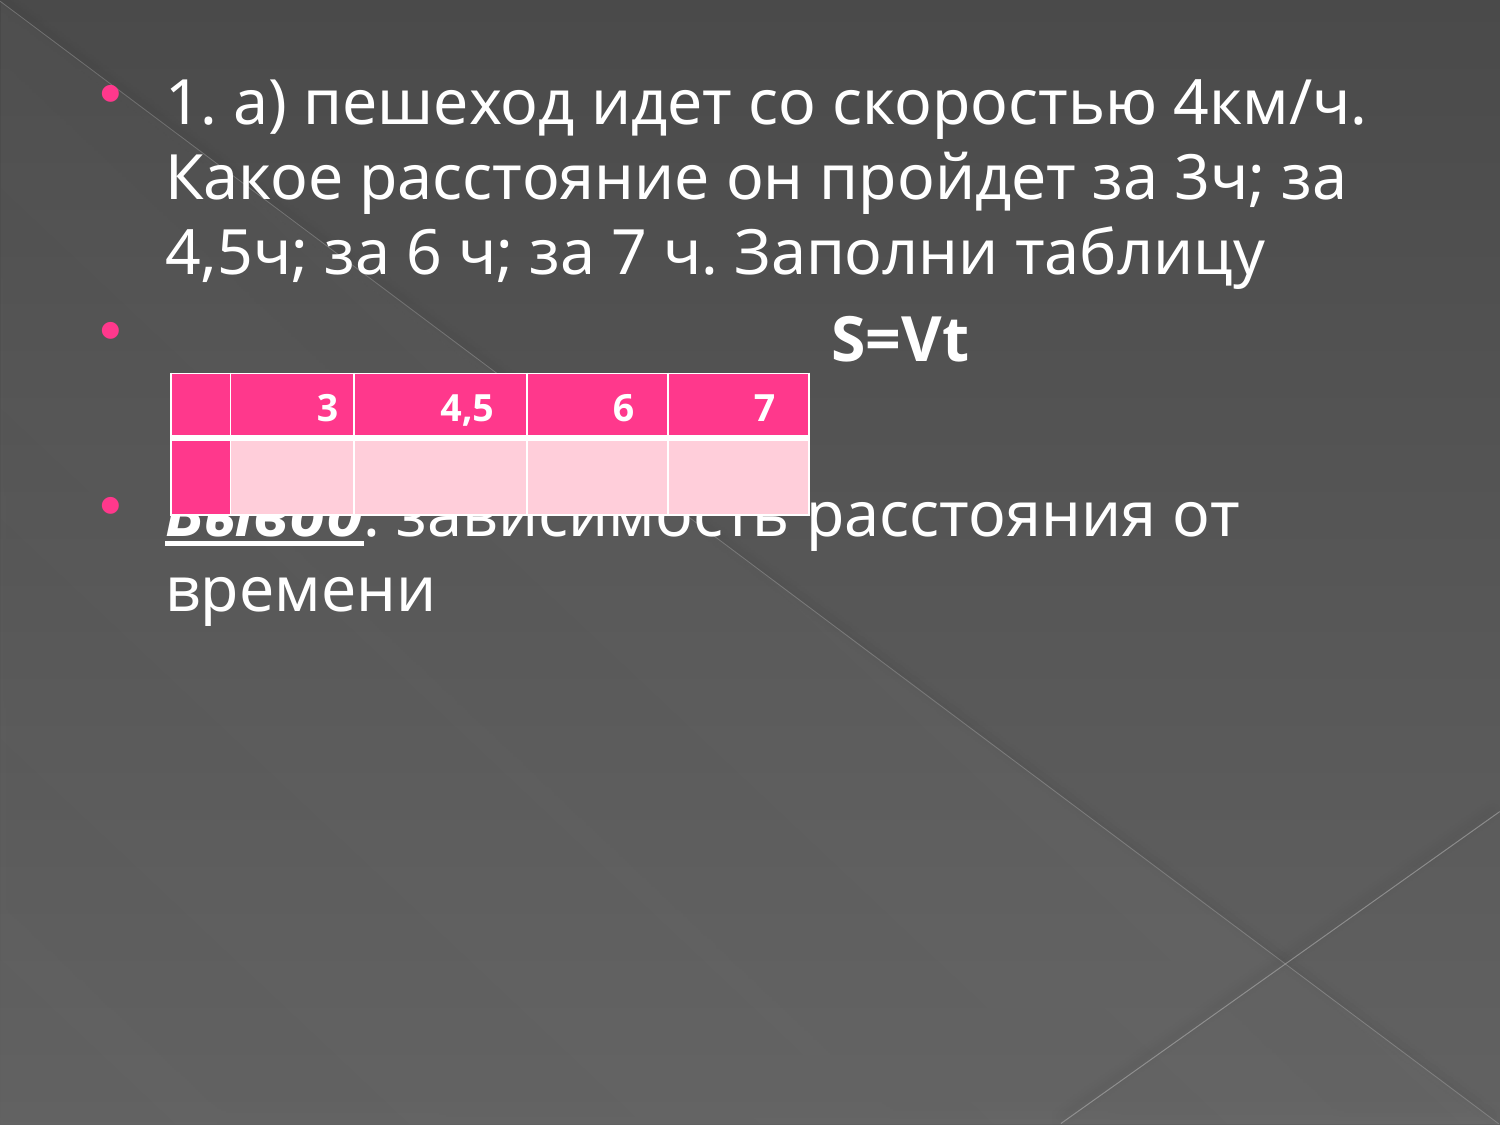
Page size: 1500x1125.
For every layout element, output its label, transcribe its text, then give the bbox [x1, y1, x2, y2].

list 1. а) пешеход идет со скоростью 4км/ч. Какое расстояние он пройдет за 3ч; за 4,5ч; за 6 ч; за 7 ч. Заполни таблицу S=Vt Вывод: зависимость расстояния от времени [76, 54, 1427, 1024]
table_header 7 [669, 374, 808, 435]
table_cell s [172, 441, 230, 514]
table_header t [172, 374, 230, 435]
table_header 6 [528, 374, 667, 435]
table_cell [231, 441, 353, 514]
table_cell [355, 441, 526, 514]
table_header 3 [231, 374, 353, 435]
table_header 4,5 [355, 374, 526, 435]
table_cell [528, 441, 667, 514]
table_cell [669, 441, 808, 514]
